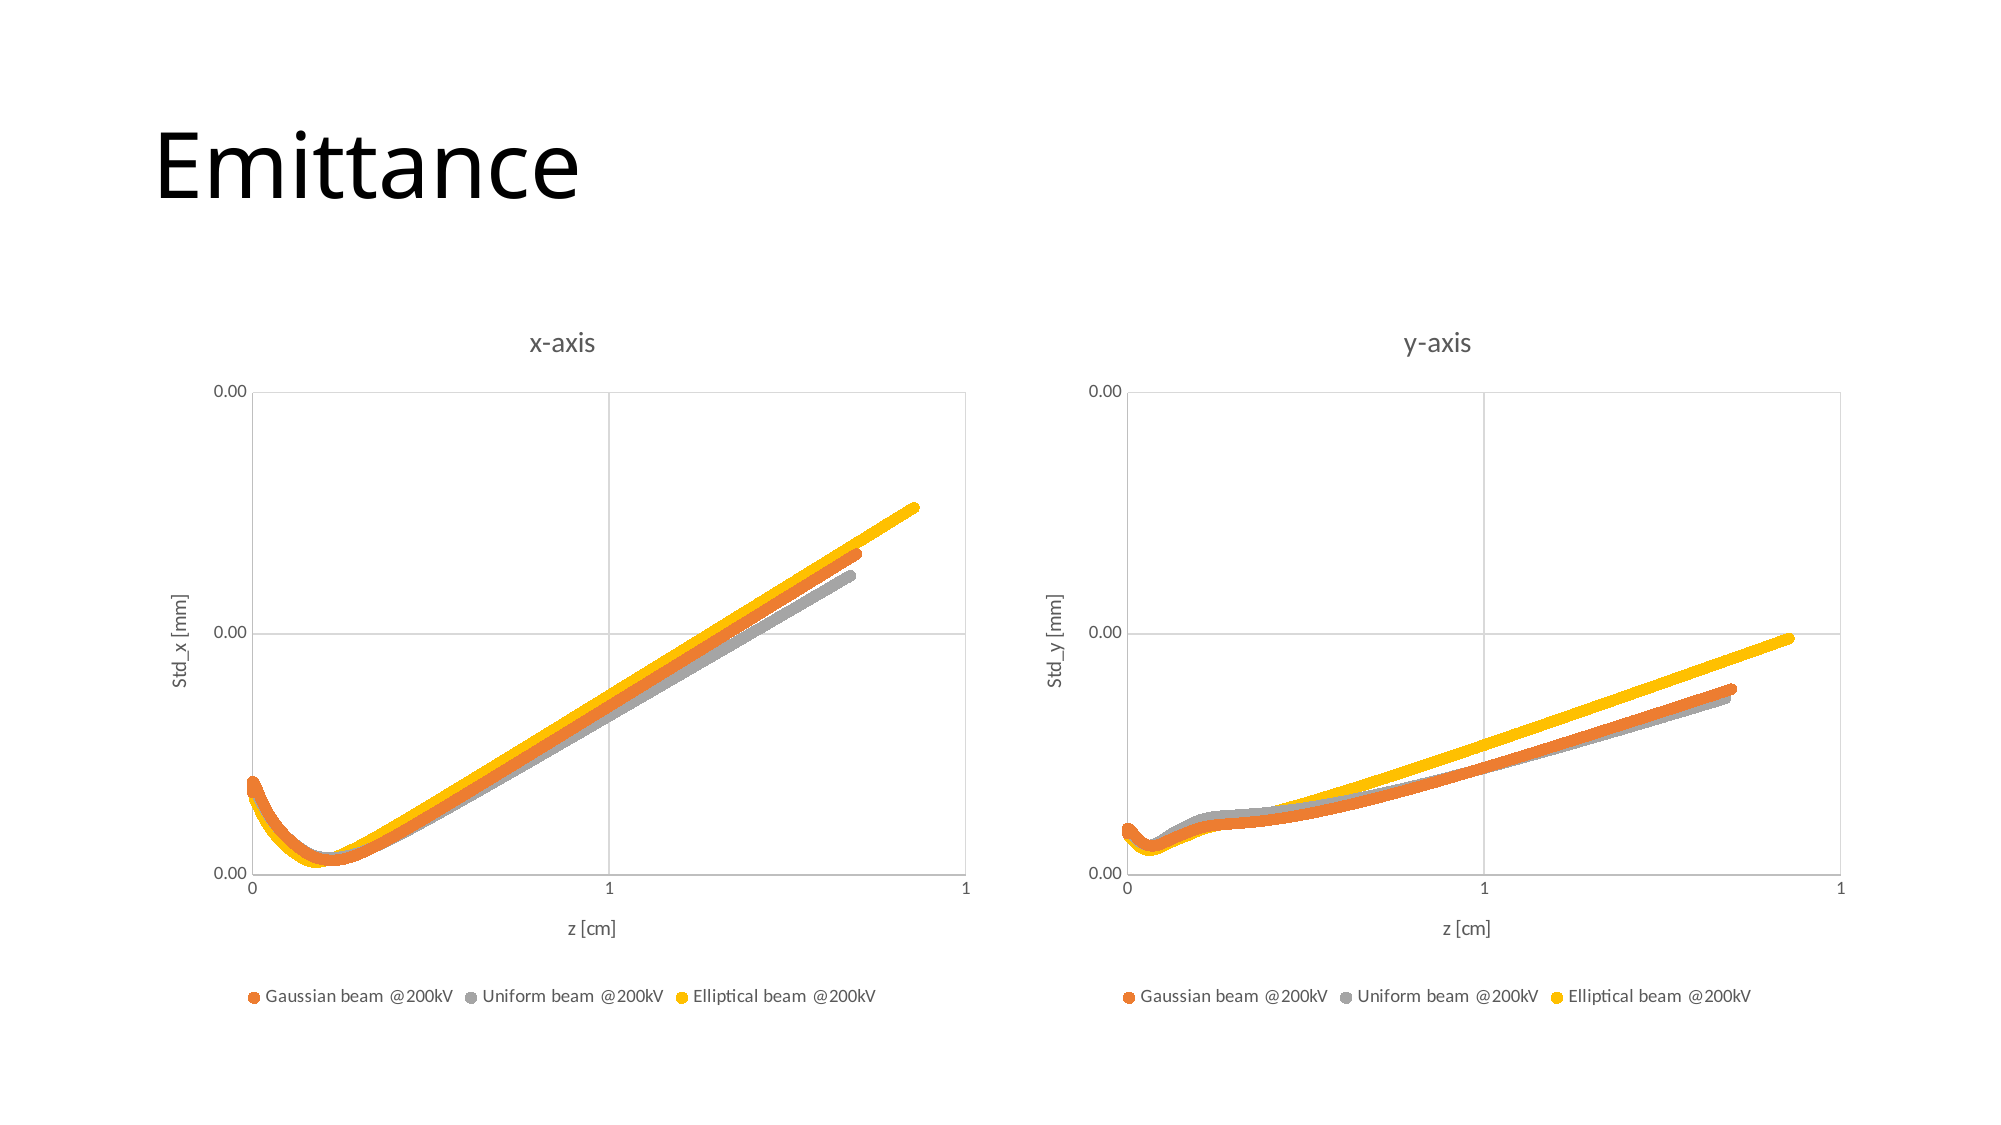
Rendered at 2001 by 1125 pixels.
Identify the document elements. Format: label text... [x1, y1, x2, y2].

chart [1012, 299, 1863, 1014]
chart [137, 299, 988, 1014]
title Emittance [137, 59, 1863, 278]
